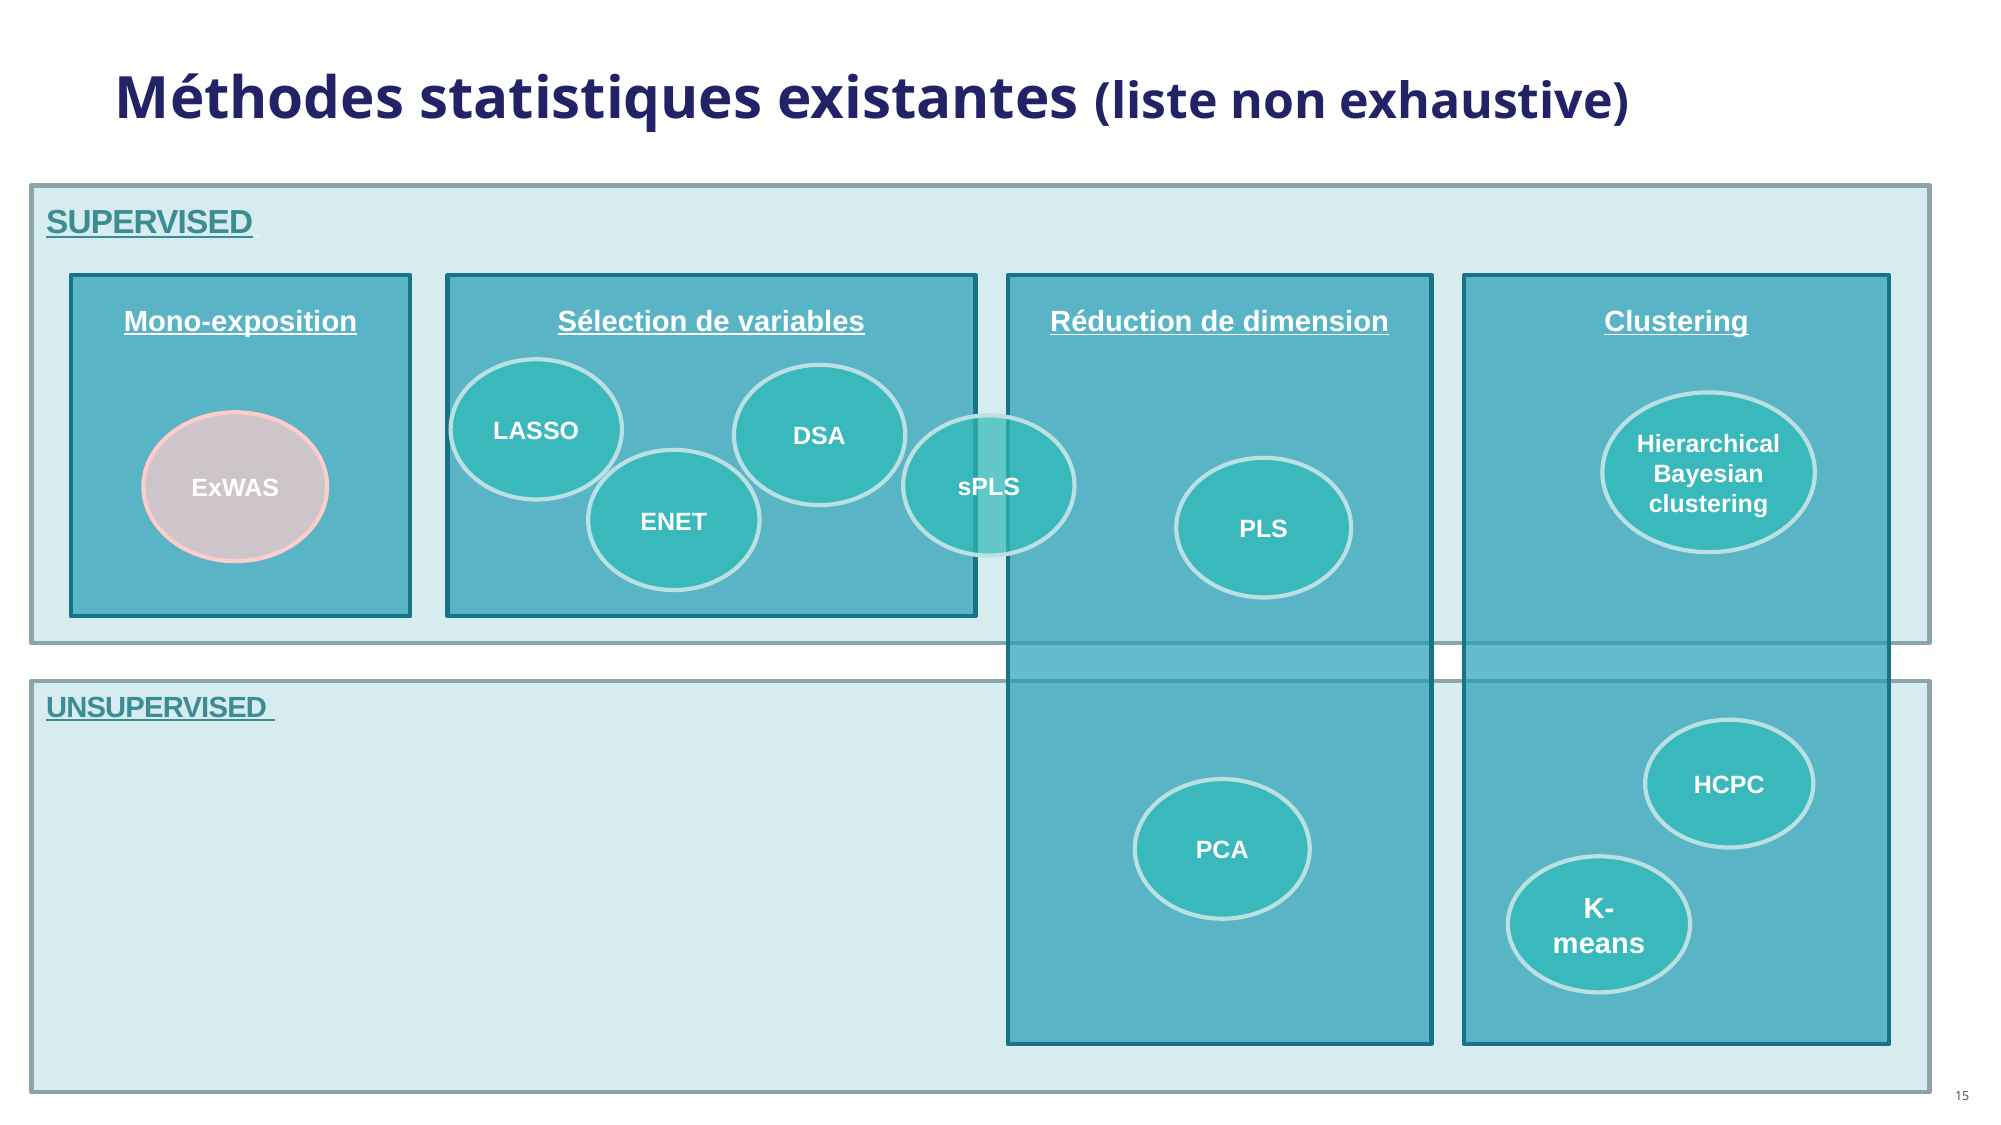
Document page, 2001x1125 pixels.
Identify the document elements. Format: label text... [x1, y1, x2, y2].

text_box PLS [1174, 455, 1354, 600]
text_box Hierarchical Bayesian clustering [1600, 390, 1818, 555]
text_box PCA [1132, 776, 1312, 921]
text_box ExWAS [141, 410, 330, 564]
text_box SUPERVISED [29, 183, 1932, 645]
text_box DSA [731, 362, 908, 508]
text_box ENET [586, 447, 762, 593]
text_box HCPC [1643, 717, 1816, 850]
text_box K-means [1505, 854, 1693, 995]
text_box LASSO [448, 357, 625, 502]
text_box Réduction de dimension [1006, 273, 1434, 1046]
text_box Sélection de variables [445, 273, 978, 618]
text_box Clustering [1462, 273, 1891, 1046]
text_box Mono-exposition [69, 273, 412, 618]
title Méthodes statistiques existantes (liste non exhaustive) [99, 1, 1901, 183]
text_box sPLS [901, 413, 1077, 558]
text_box UNSUPERVISED [29, 679, 1932, 1094]
